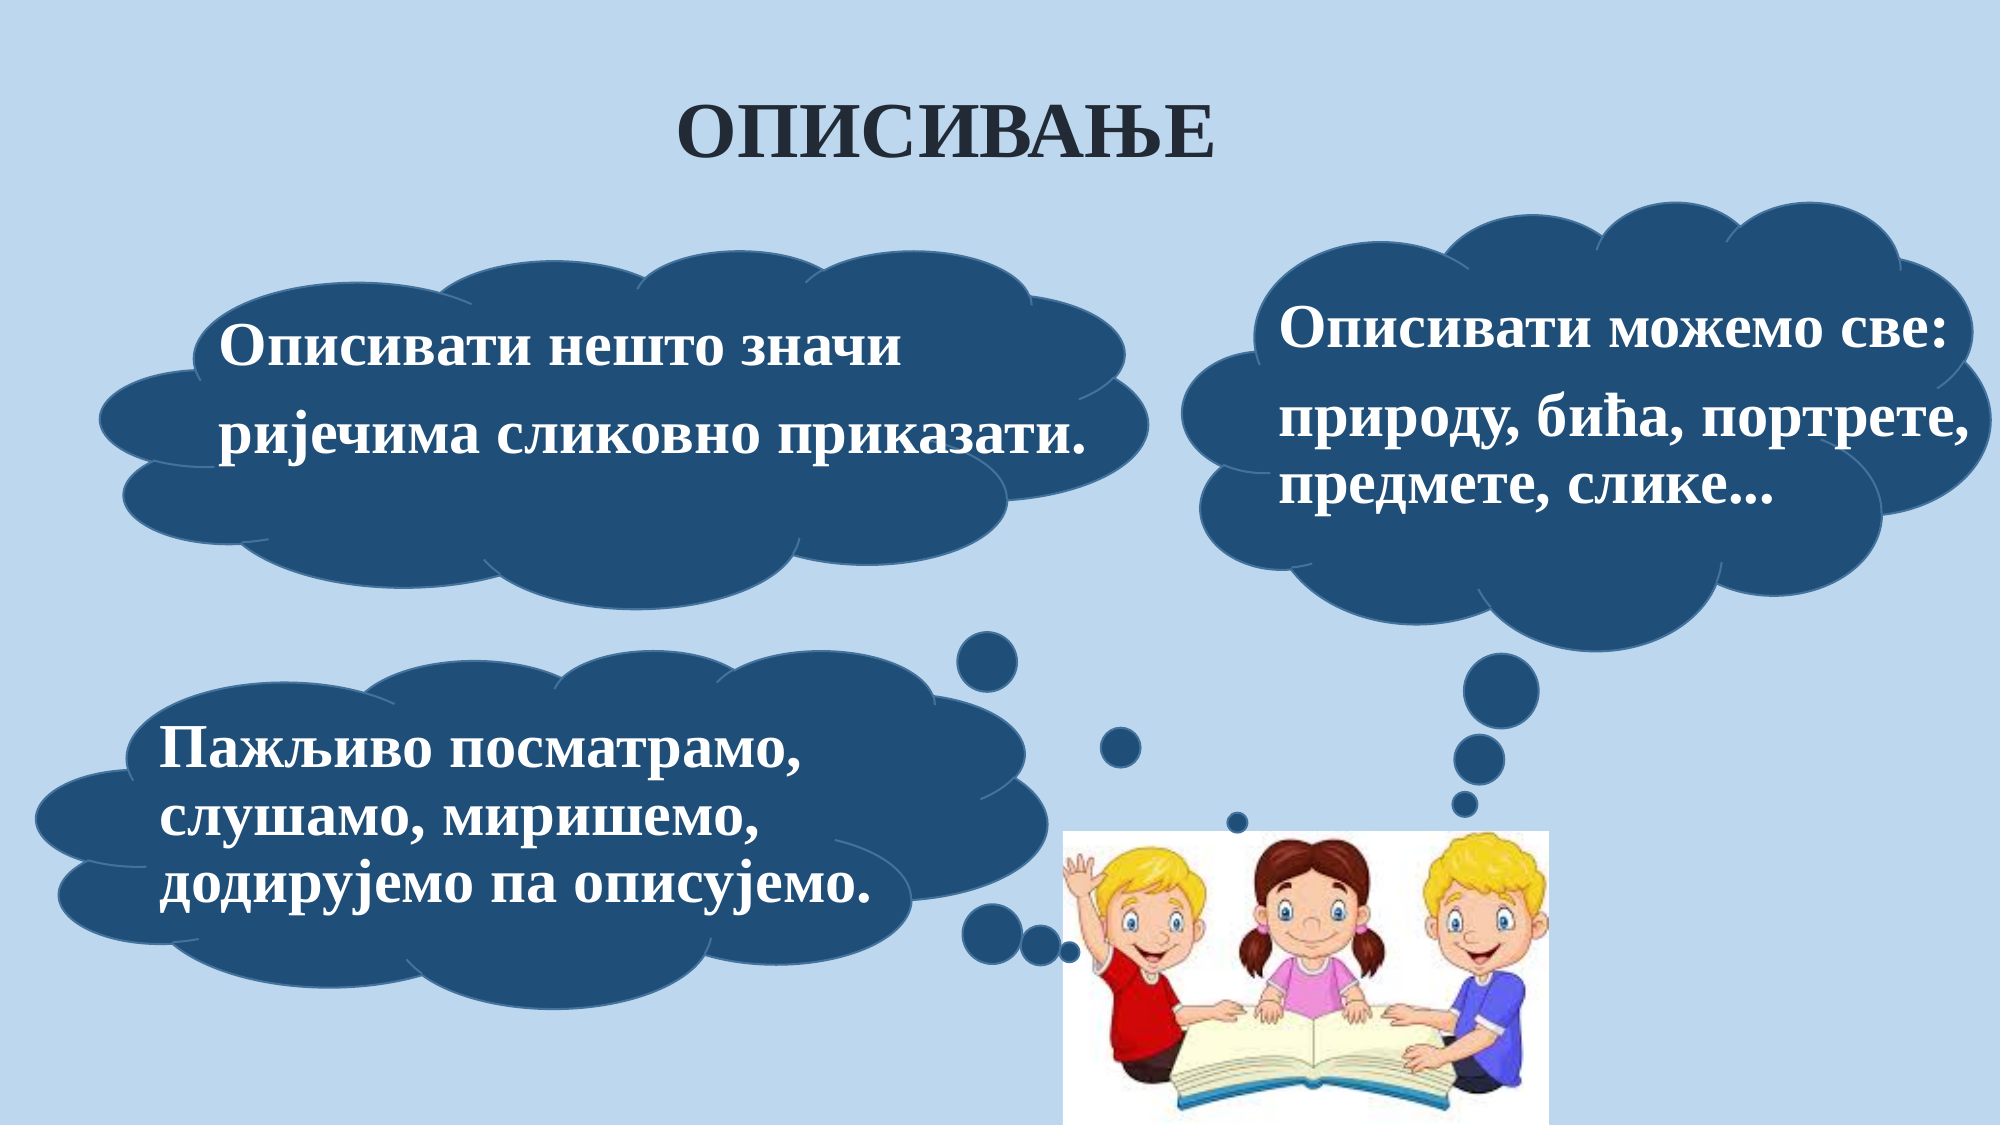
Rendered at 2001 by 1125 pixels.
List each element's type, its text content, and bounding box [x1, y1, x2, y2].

text_box [961, 903, 1062, 967]
text_box [168, 649, 1049, 924]
text_box Пажљиво посматрамо, слушамо, миришемо, додирујемо па описујемо. [144, 706, 903, 952]
text_box [1272, 201, 1954, 286]
text_box [243, 250, 1067, 303]
text_box [1453, 733, 1506, 786]
text_box [1462, 652, 1540, 730]
text_box [1193, 300, 1860, 653]
text_box [1226, 811, 1249, 831]
text_box [956, 631, 1019, 693]
picture [1062, 831, 1551, 1125]
text_box [98, 331, 1003, 611]
text_box Описивати нешто значи ријечима сликовно приказати. [203, 303, 1193, 518]
text_box [1099, 726, 1142, 769]
text_box [34, 722, 144, 945]
text_box [1451, 790, 1479, 818]
text_box [181, 952, 860, 1011]
text_box Описивати можемо све: природу, бића, портрете, предмете, слике... [1263, 286, 1991, 565]
list ОПИСИВАЊЕ [60, 81, 1960, 197]
